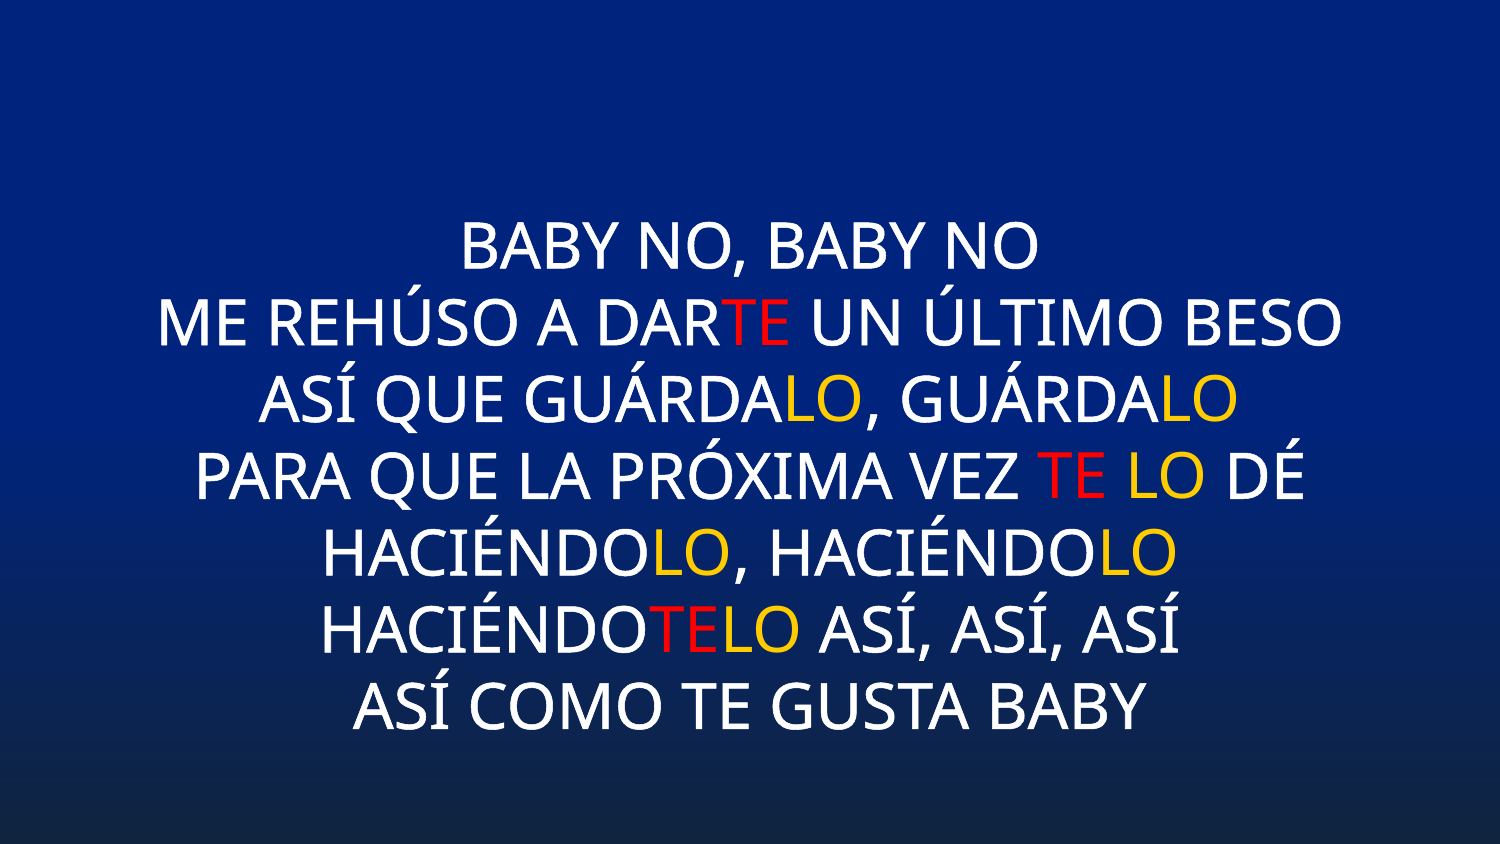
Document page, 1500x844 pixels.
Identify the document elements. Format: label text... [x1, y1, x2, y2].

list BABY NO, BABY NO ME REHÚSO A DARTE UN ÚLTIMO BESO ASÍ QUE GUÁRDALO, GUÁRDALO PARA QUE LA PRÓXIMA VEZ TE LO DÉ HACIÉNDOLO, HACIÉNDOLO HACIÉNDOTELO ASÍ, ASÍ, ASÍ ASÍ COMO TE GUSTA BABY [75, 196, 1425, 754]
